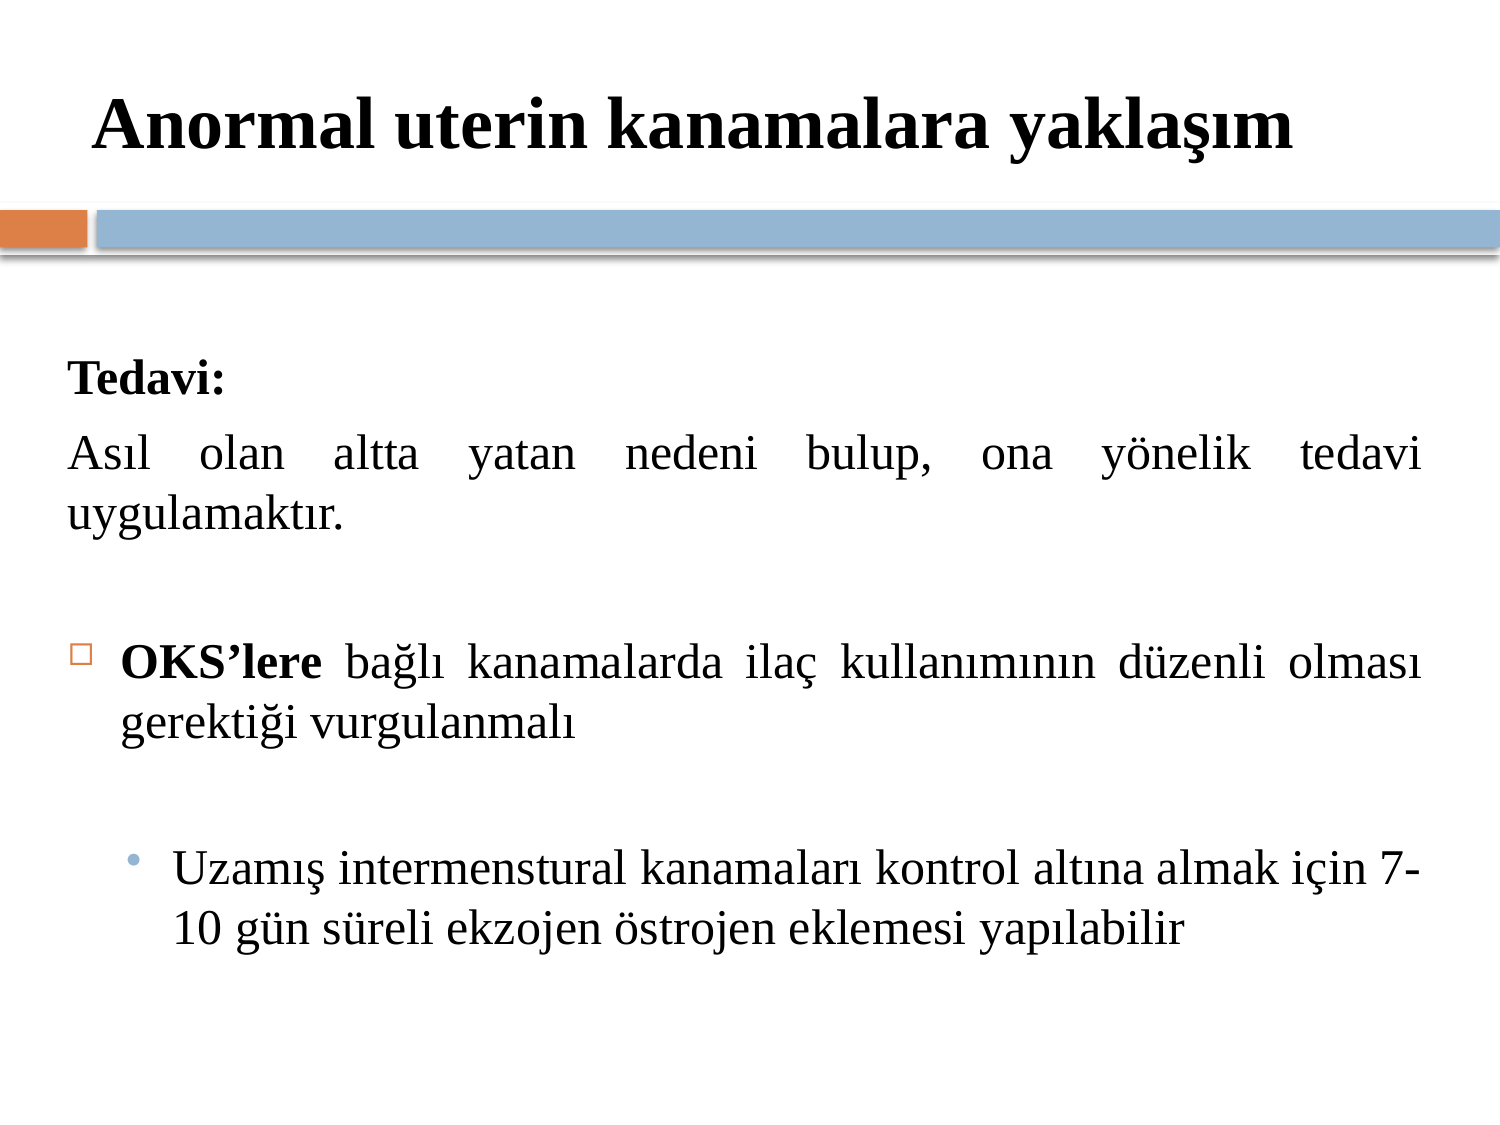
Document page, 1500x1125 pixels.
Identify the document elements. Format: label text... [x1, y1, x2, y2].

list Tedavi: Asıl olan altta yatan nedeni bulup, ona yönelik tedavi uygulamaktır. OKS’lere bağlı kanamalarda ilaç kullanımının düzenli olması gerektiği vurgulanmalı Uzamış intermenstural kanamaları kontrol altına almak için 7-10 gün süreli ekzojen östrojen eklemesi yapılabilir [53, 262, 1438, 1047]
title Anormal uterin kanamalara yaklaşım [76, 37, 1459, 200]
